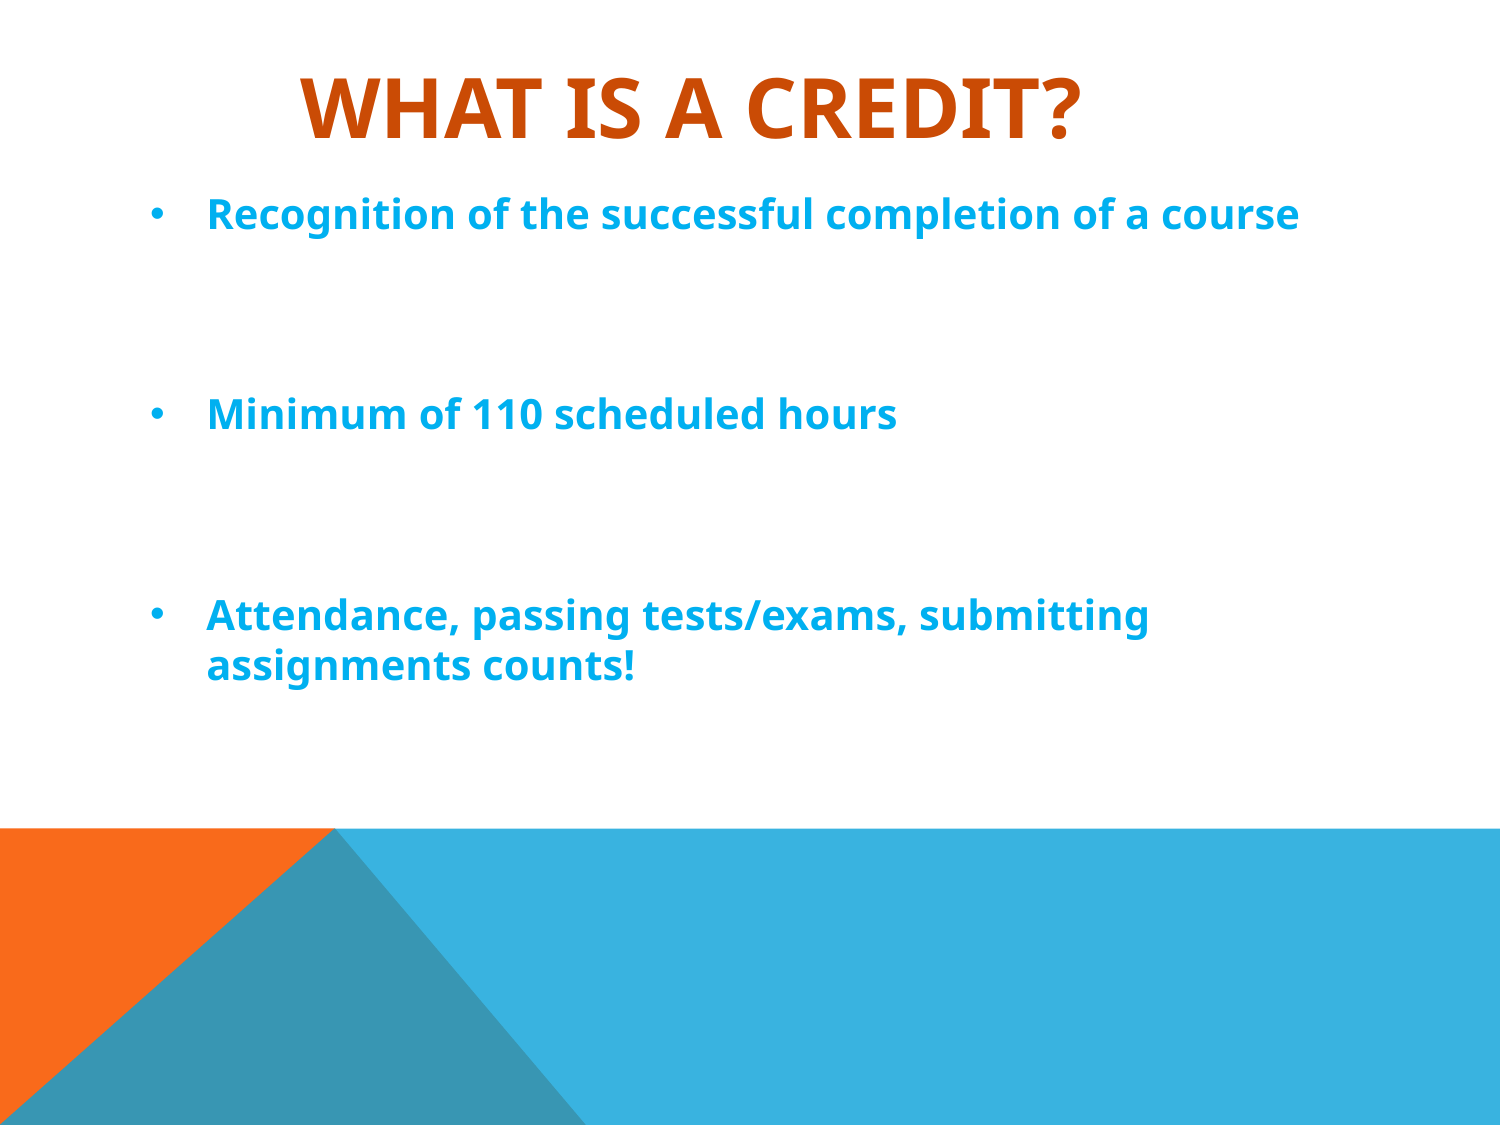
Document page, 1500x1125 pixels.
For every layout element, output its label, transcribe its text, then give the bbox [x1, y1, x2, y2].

title What is a credit? [135, 60, 1369, 150]
list Recognition of the successful completion of a course Minimum of 110 scheduled hours Attendance, passing tests/exams, submitting assignments counts! [135, 180, 1369, 768]
